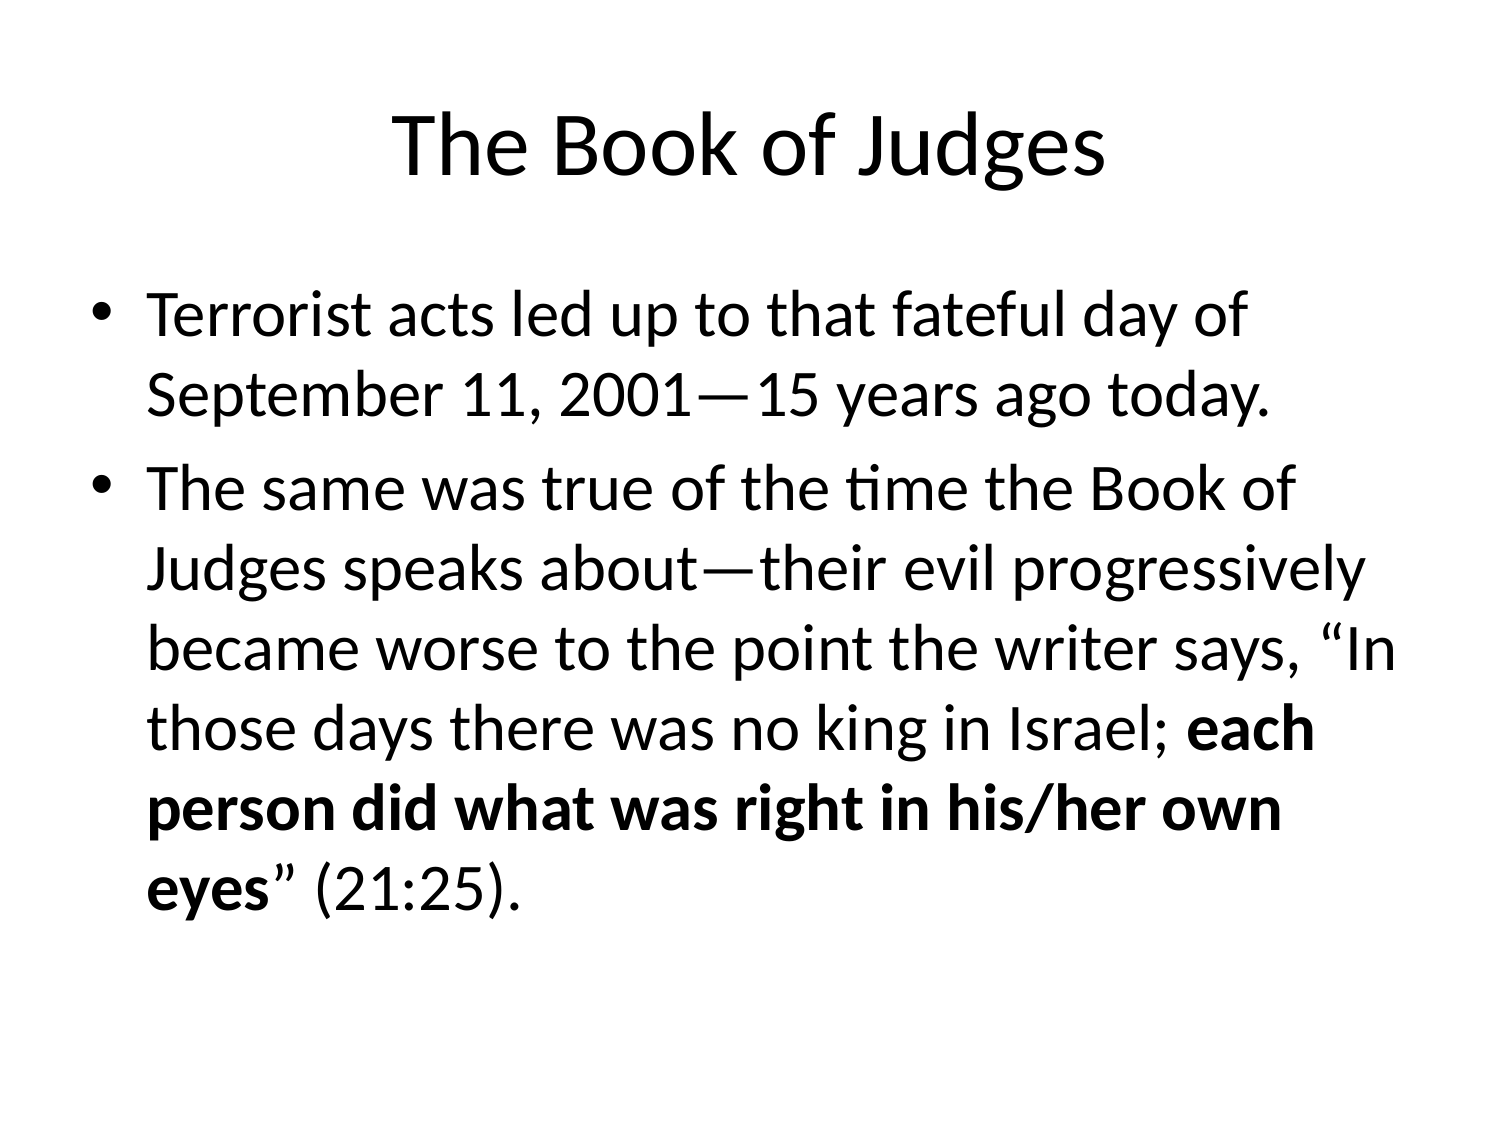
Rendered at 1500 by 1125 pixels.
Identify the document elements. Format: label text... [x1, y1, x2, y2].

list Terrorist acts led up to that fateful day of September 11, 2001—15 years ago today. The same was true of the time the Book of Judges speaks about—their evil progressively became worse to the point the writer says, “In those days there was no king in Israel; each person did what was right in his/her own eyes” (21:25). [75, 262, 1425, 1005]
title The Book of Judges [75, 45, 1425, 233]
